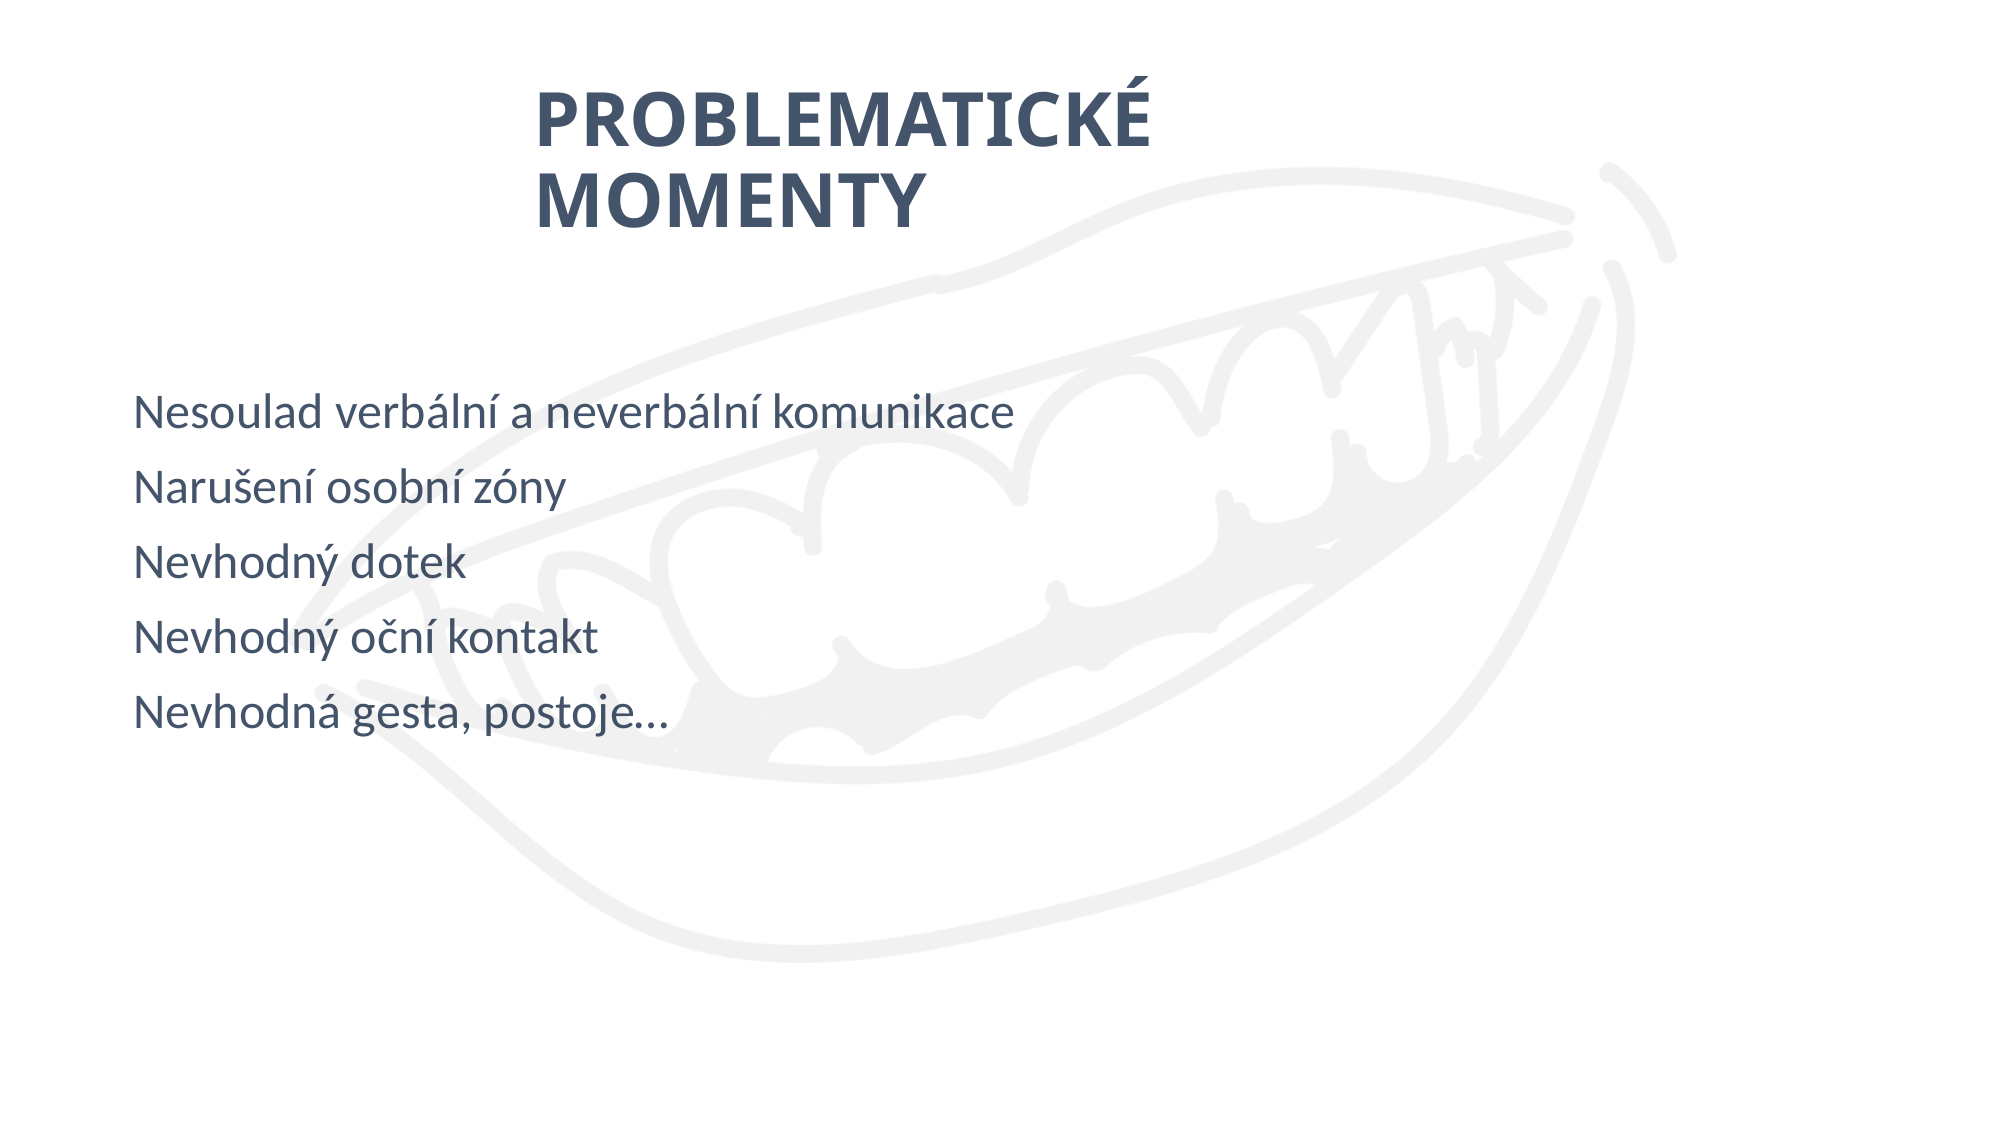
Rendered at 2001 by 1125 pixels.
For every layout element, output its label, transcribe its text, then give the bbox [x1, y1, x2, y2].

title PROBLEMATICKÉ MOMENTY [518, 43, 1482, 162]
text_box [286, 162, 1678, 963]
list Nesoulad verbální a neverbální komunikace Narušení osobní zóny Nevhodný dotek Nevhodný oční kontakt Nevhodná gesta, postoje… [118, 263, 286, 861]
